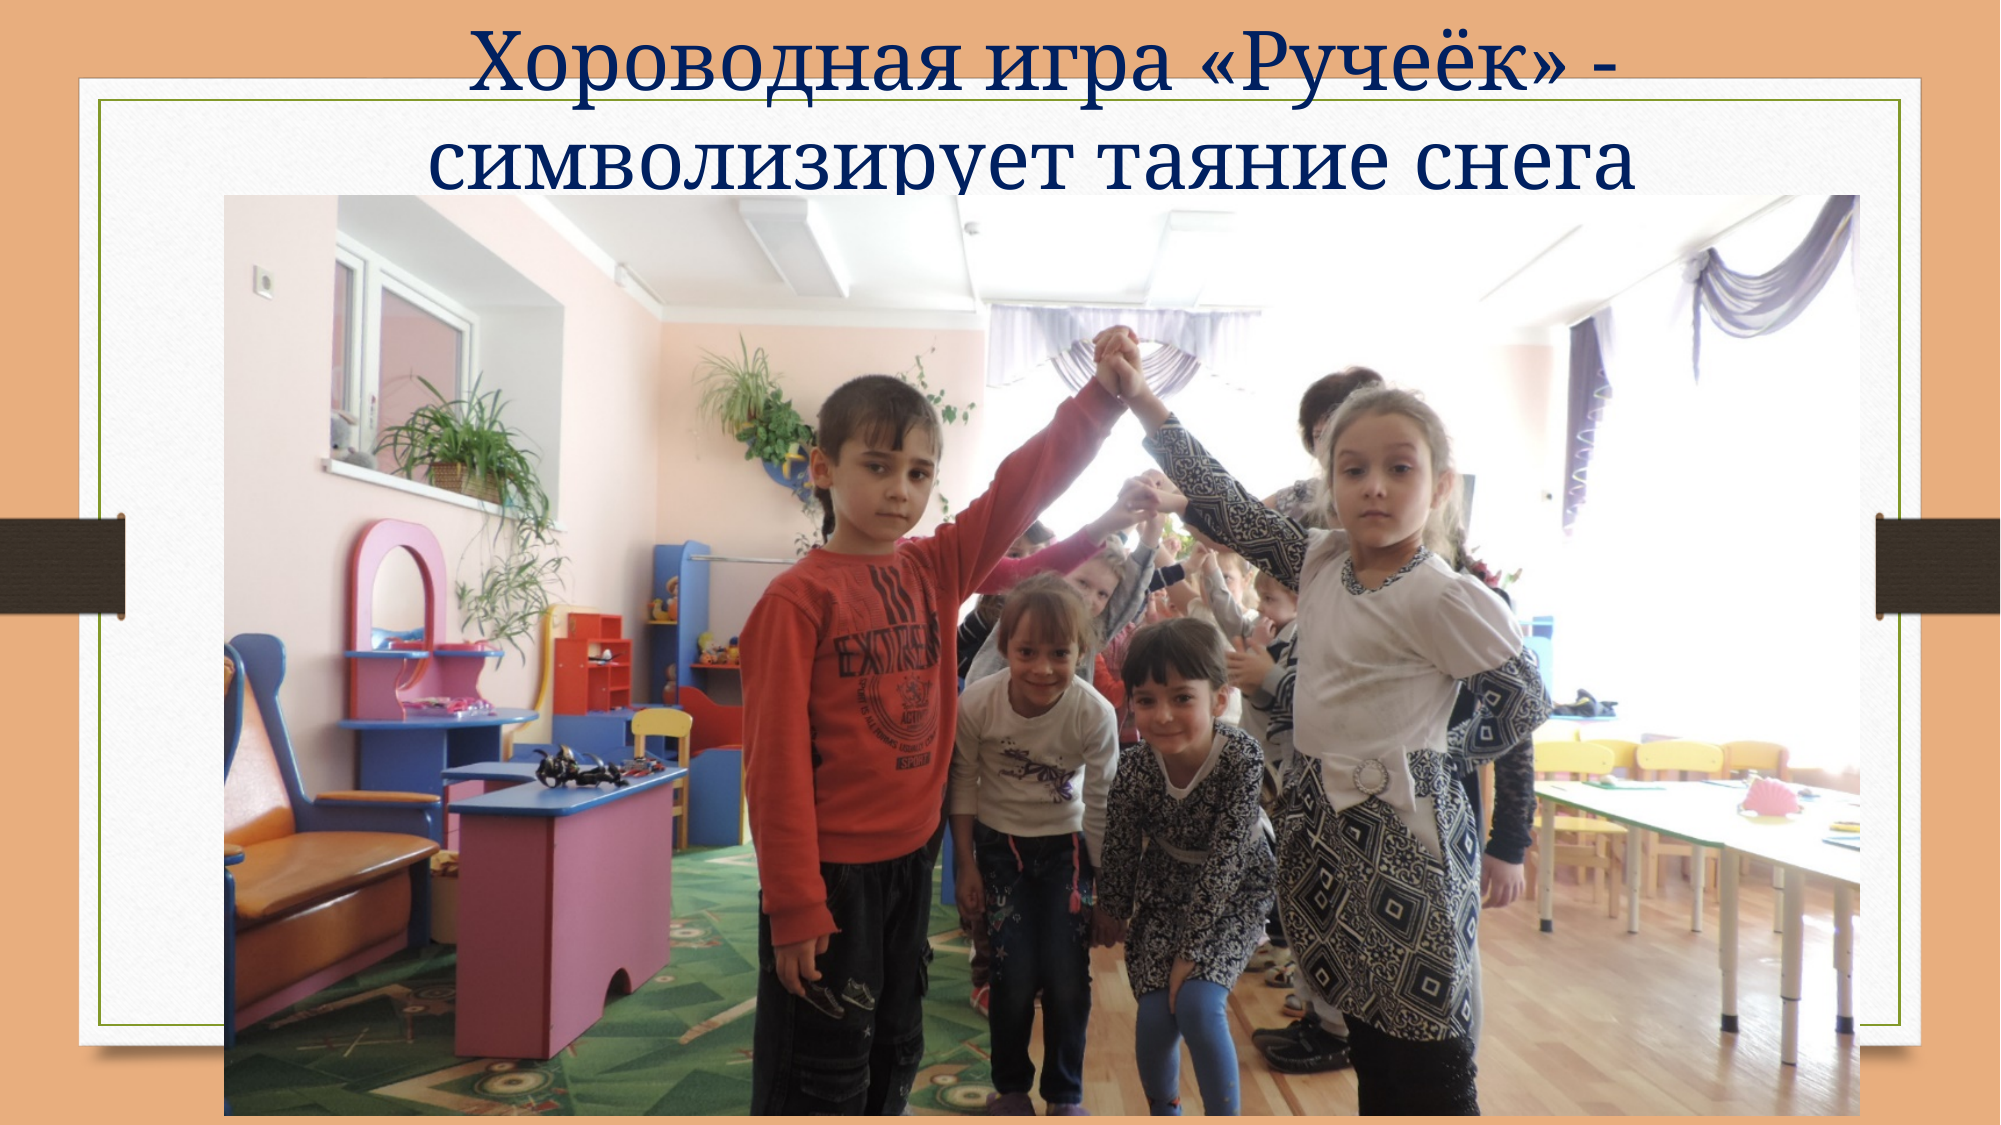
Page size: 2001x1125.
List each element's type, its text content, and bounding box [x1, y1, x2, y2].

title Хороводная игра «Ручеёк» - символизирует таяние снега [256, 0, 1832, 195]
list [223, 195, 1861, 1116]
picture [0, 0, 2001, 1125]
